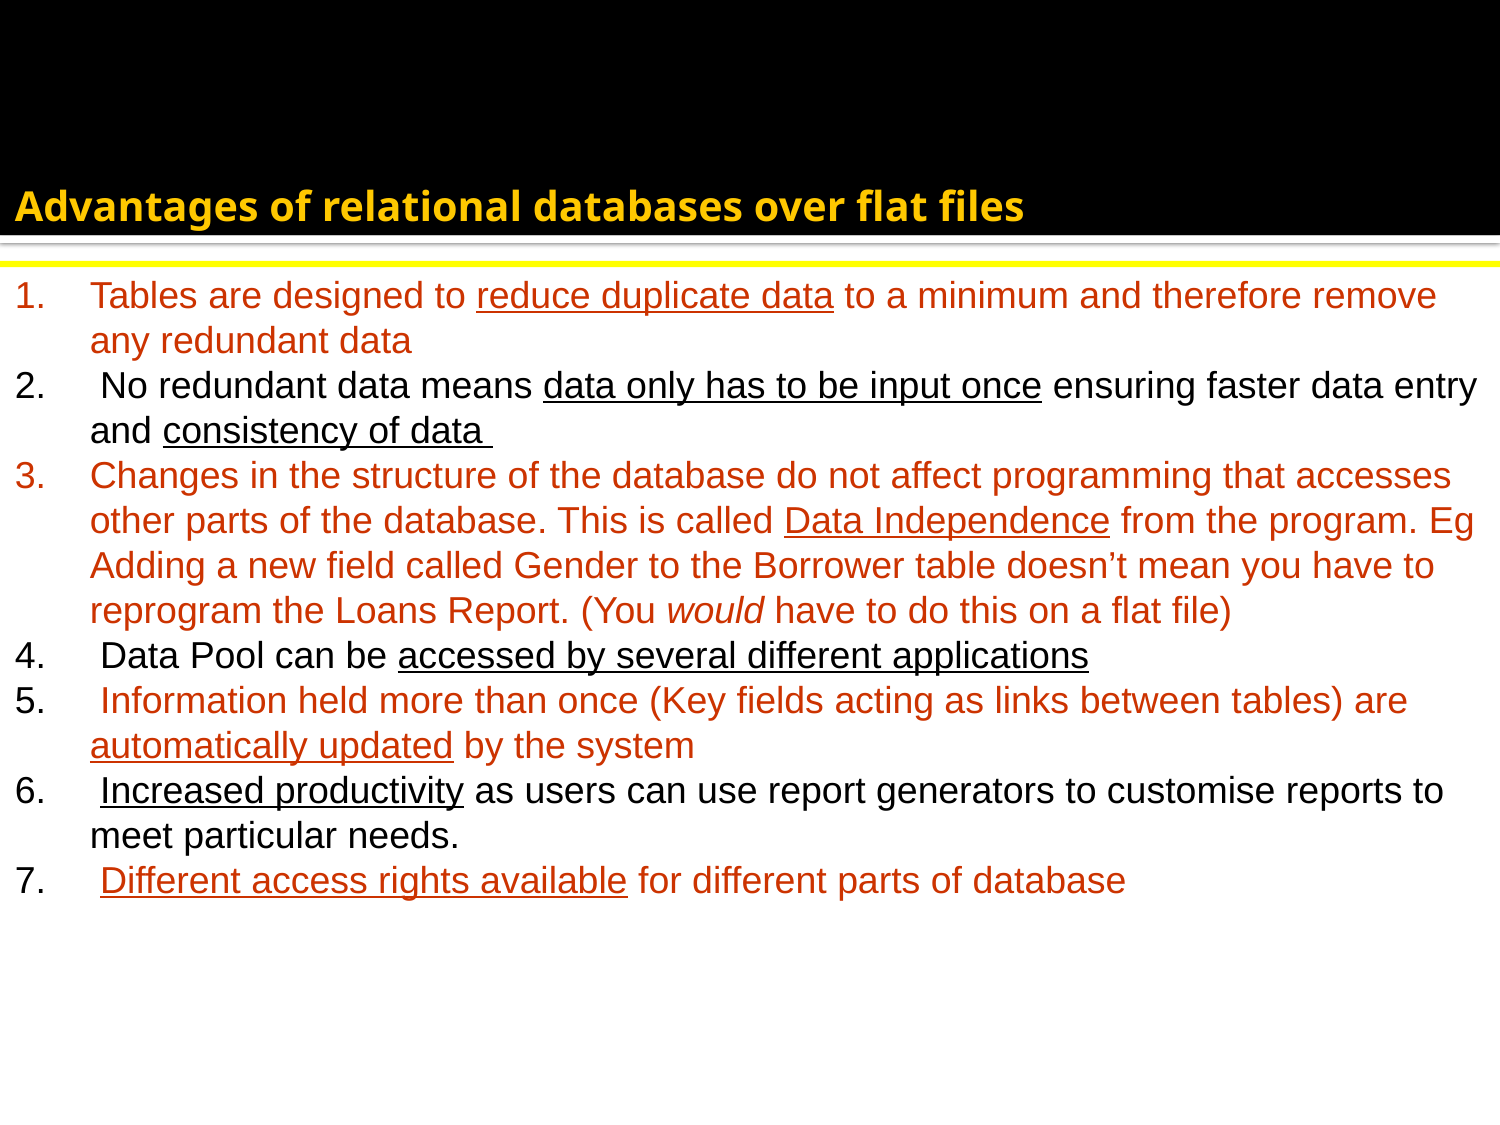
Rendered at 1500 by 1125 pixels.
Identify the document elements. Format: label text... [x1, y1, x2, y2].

text_box Tables are designed to reduce duplicate data to a minimum and therefore remove any redundant data No redundant data means data only has to be input once ensuring faster data entry and consistency of data Changes in the structure of the database do not affect programming that accesses other parts of the database. This is called Data Independence from the program. Eg Adding a new field called Gender to the Borrower table doesn’t mean you have to reprogram the Loans Report. (You would have to do this on a flat file) Data Pool can be accessed by several different applications Information held more than once (Key fields acting as links between tables) are automatically updated by the system Increased productivity as users can use report generators to customise reports to meet particular needs. Different access rights available for different parts of database [0, 263, 1500, 909]
text_box Advantages of relational databases over flat files [0, 171, 1500, 238]
